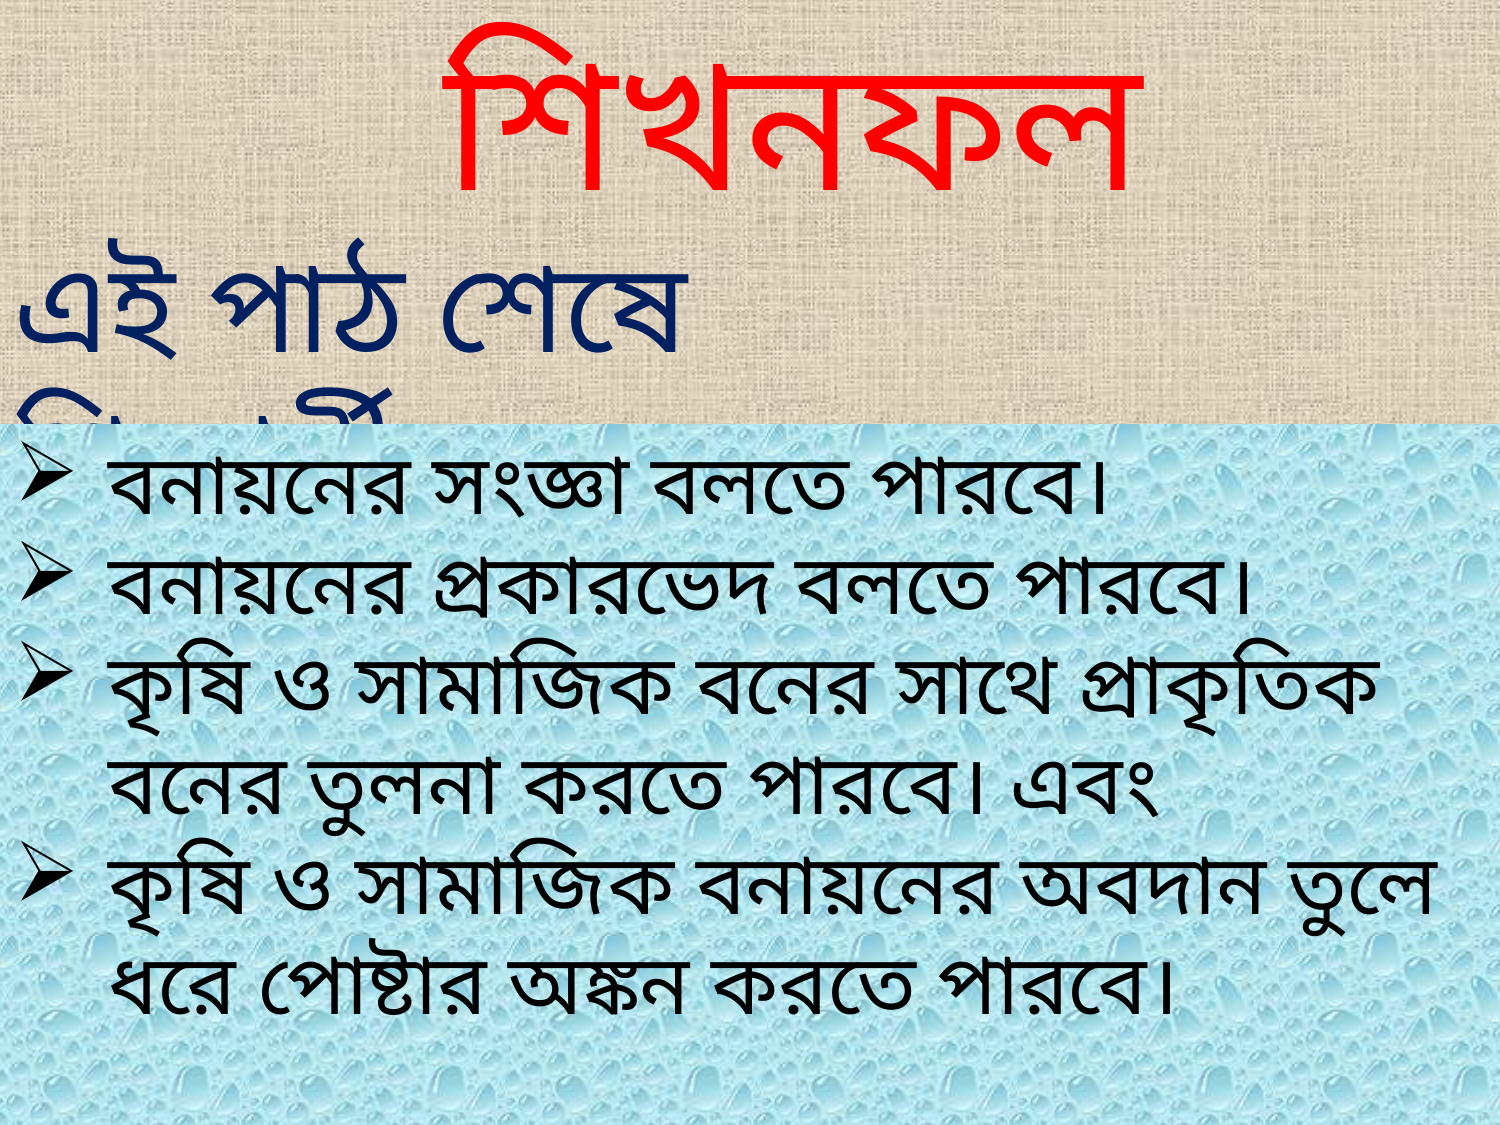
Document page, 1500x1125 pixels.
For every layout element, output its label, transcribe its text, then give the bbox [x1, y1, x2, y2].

text_box শিখনফল এই পাঠ শেষে শিক্ষার্থীরঃ----- [0, 0, 1500, 424]
text_box বনায়নের সংজ্ঞা বলতে পারবে। বনায়নের প্রকারভেদ বলতে পারবে। কৃষি ও সামাজিক বনের সাথে প্রাকৃতিক বনের তুলনা করতে পারবে। এবং কৃষি ও সামাজিক বনায়নের অবদান তুলে ধরে পোষ্টার অঙ্কন করতে পারবে। [0, 424, 1500, 1125]
